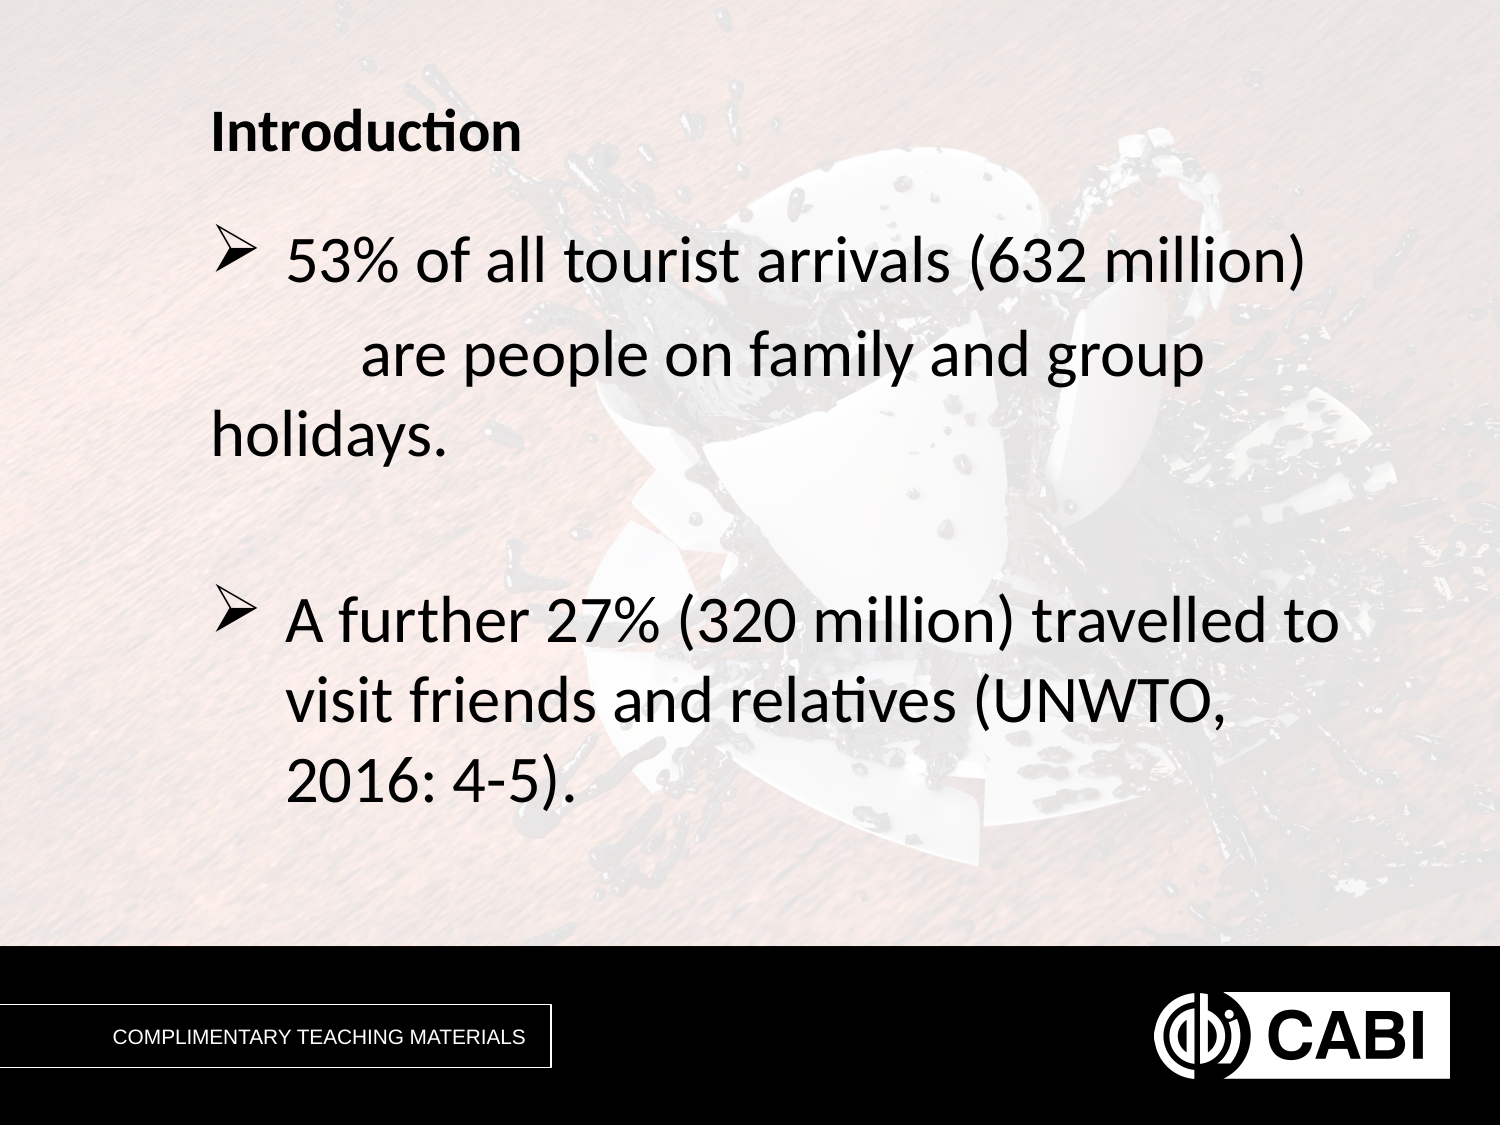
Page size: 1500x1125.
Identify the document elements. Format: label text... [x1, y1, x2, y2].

title Introduction [195, 45, 1376, 209]
list 53% of all tourist arrivals (632 million) are people on family and group holidays. A further 27% (320 million) travelled to visit friends and relatives (UNWTO, 2016: 4-5). [195, 209, 1376, 917]
picture [1154, 992, 1450, 1079]
